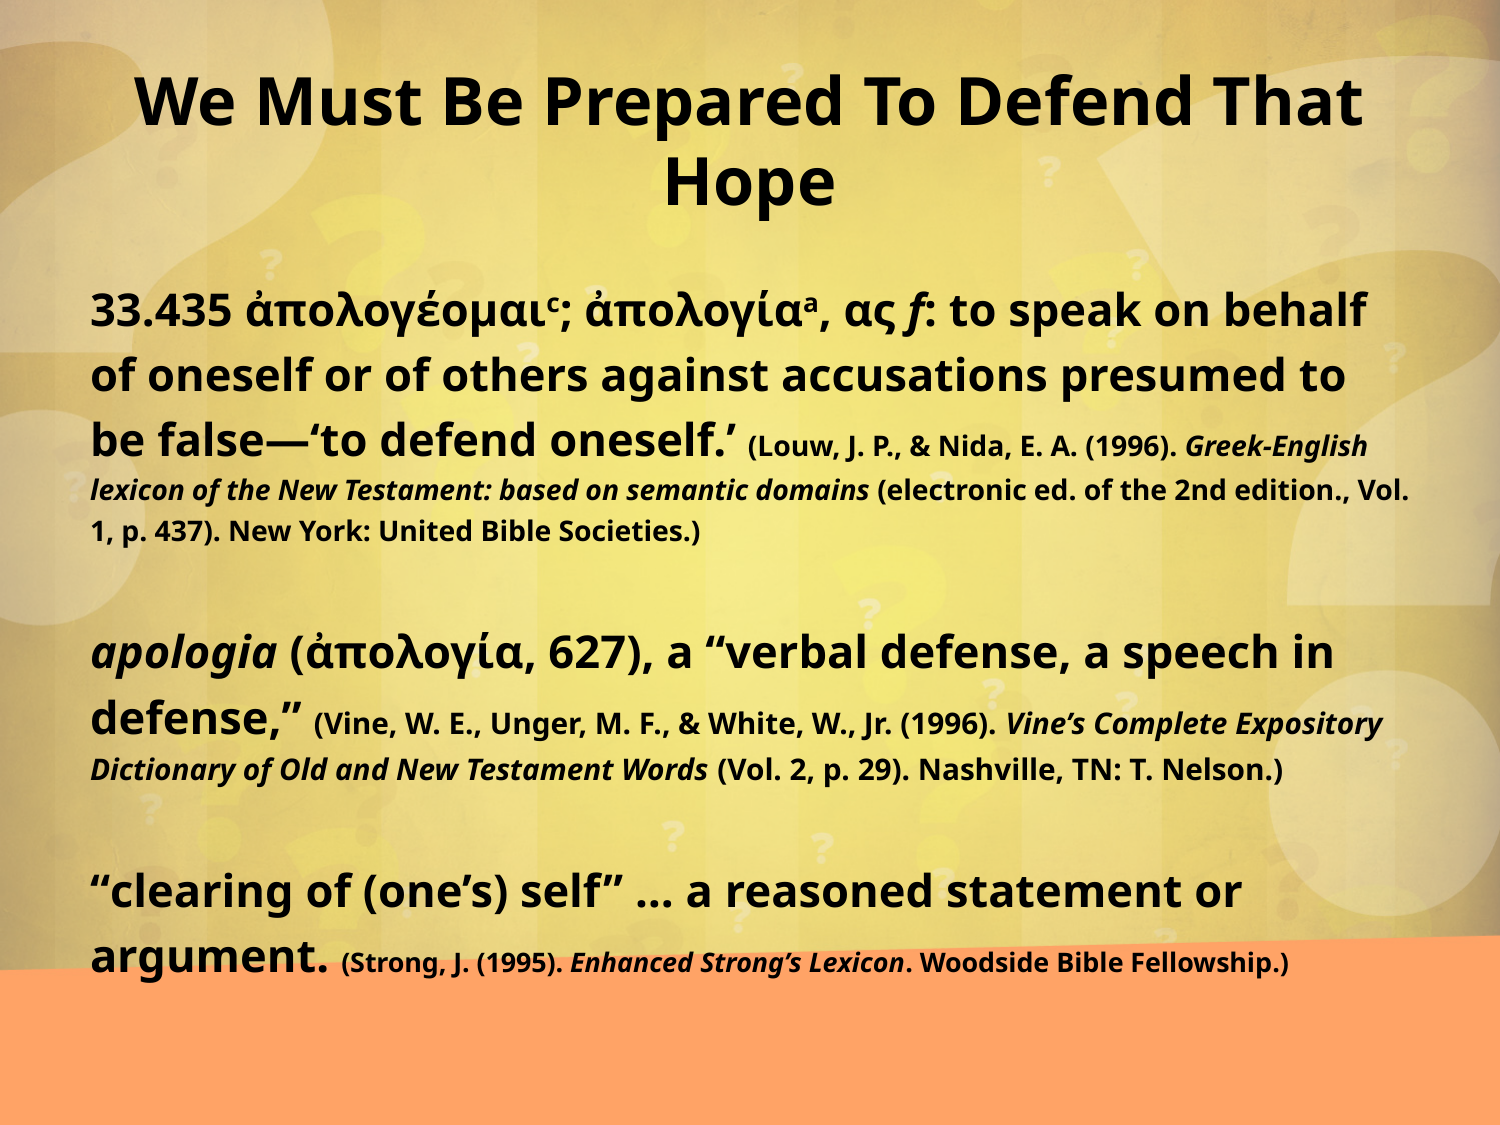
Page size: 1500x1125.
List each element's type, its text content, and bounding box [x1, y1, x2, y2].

title We Must Be Prepared To Defend That Hope [75, 45, 1425, 233]
list 33.435 ἀπολογέομαιc; ἀπολογίαa, ας f: to speak on behalf of oneself or of others against accusations presumed to be false—‘to defend oneself.’ (Louw, J. P., & Nida, E. A. (1996). Greek-English lexicon of the New Testament: based on semantic domains (electronic ed. of the 2nd edition., Vol. 1, p. 437). New York: United Bible Societies.) apologia (ἀπολογία, 627), a “verbal defense, a speech in defense,” (Vine, W. E., Unger, M. F., & White, W., Jr. (1996). Vine’s Complete Expository Dictionary of Old and New Testament Words (Vol. 2, p. 29). Nashville, TN: T. Nelson.) “clearing of (one’s) self” … a reasoned statement or argument. (Strong, J. (1995). Enhanced Strong’s Lexicon. Woodside Bible Fellowship.) [75, 262, 1425, 1005]
